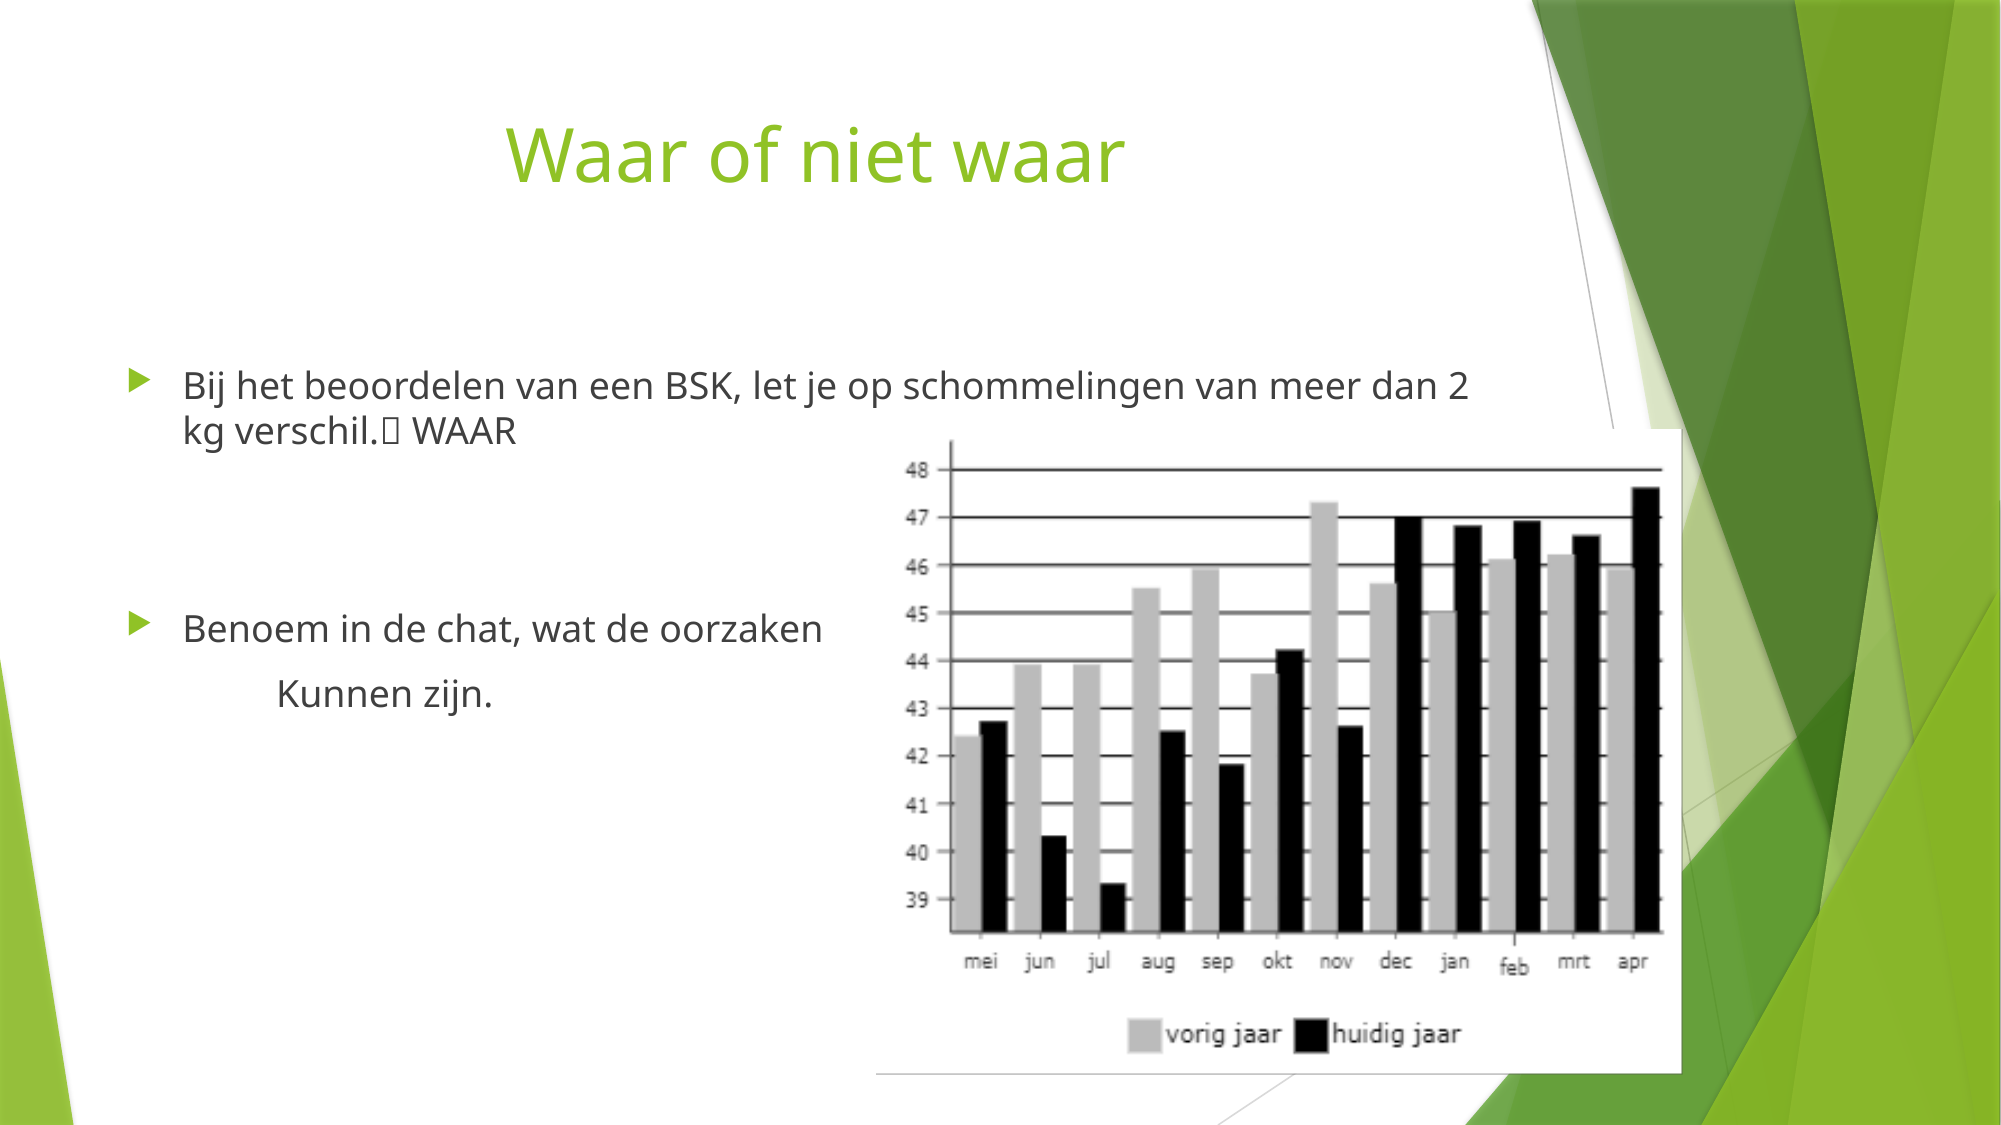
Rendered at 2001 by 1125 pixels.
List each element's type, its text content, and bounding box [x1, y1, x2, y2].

title Waar of niet waar [111, 99, 1522, 317]
picture [875, 429, 1686, 1078]
list Bij het beoordelen van een BSK, let je op schommelingen van meer dan 2 kg verschil. WAAR Benoem in de chat, wat de oorzaken Kunnen zijn. [111, 354, 1522, 992]
